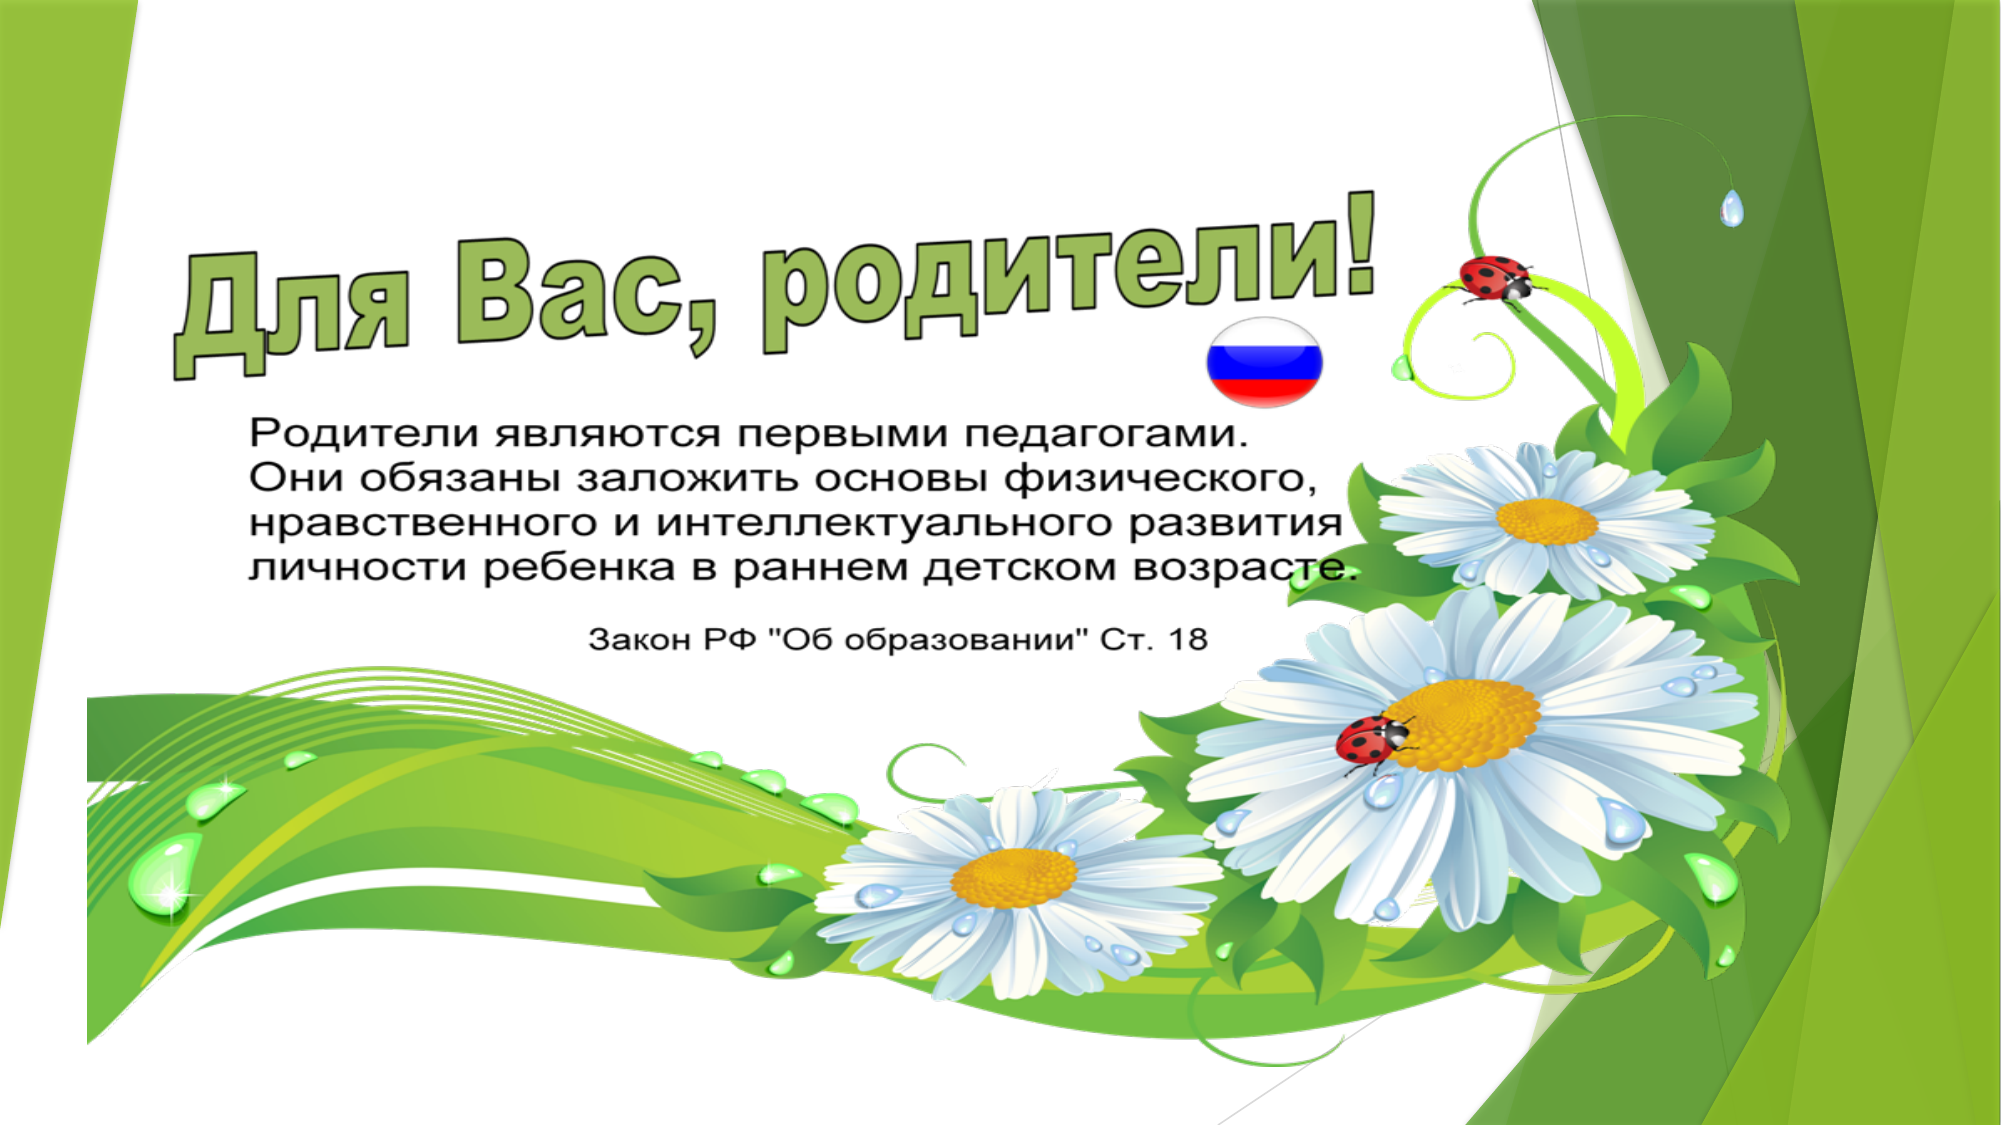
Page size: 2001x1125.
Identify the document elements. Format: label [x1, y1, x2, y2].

picture [87, 114, 1801, 1068]
